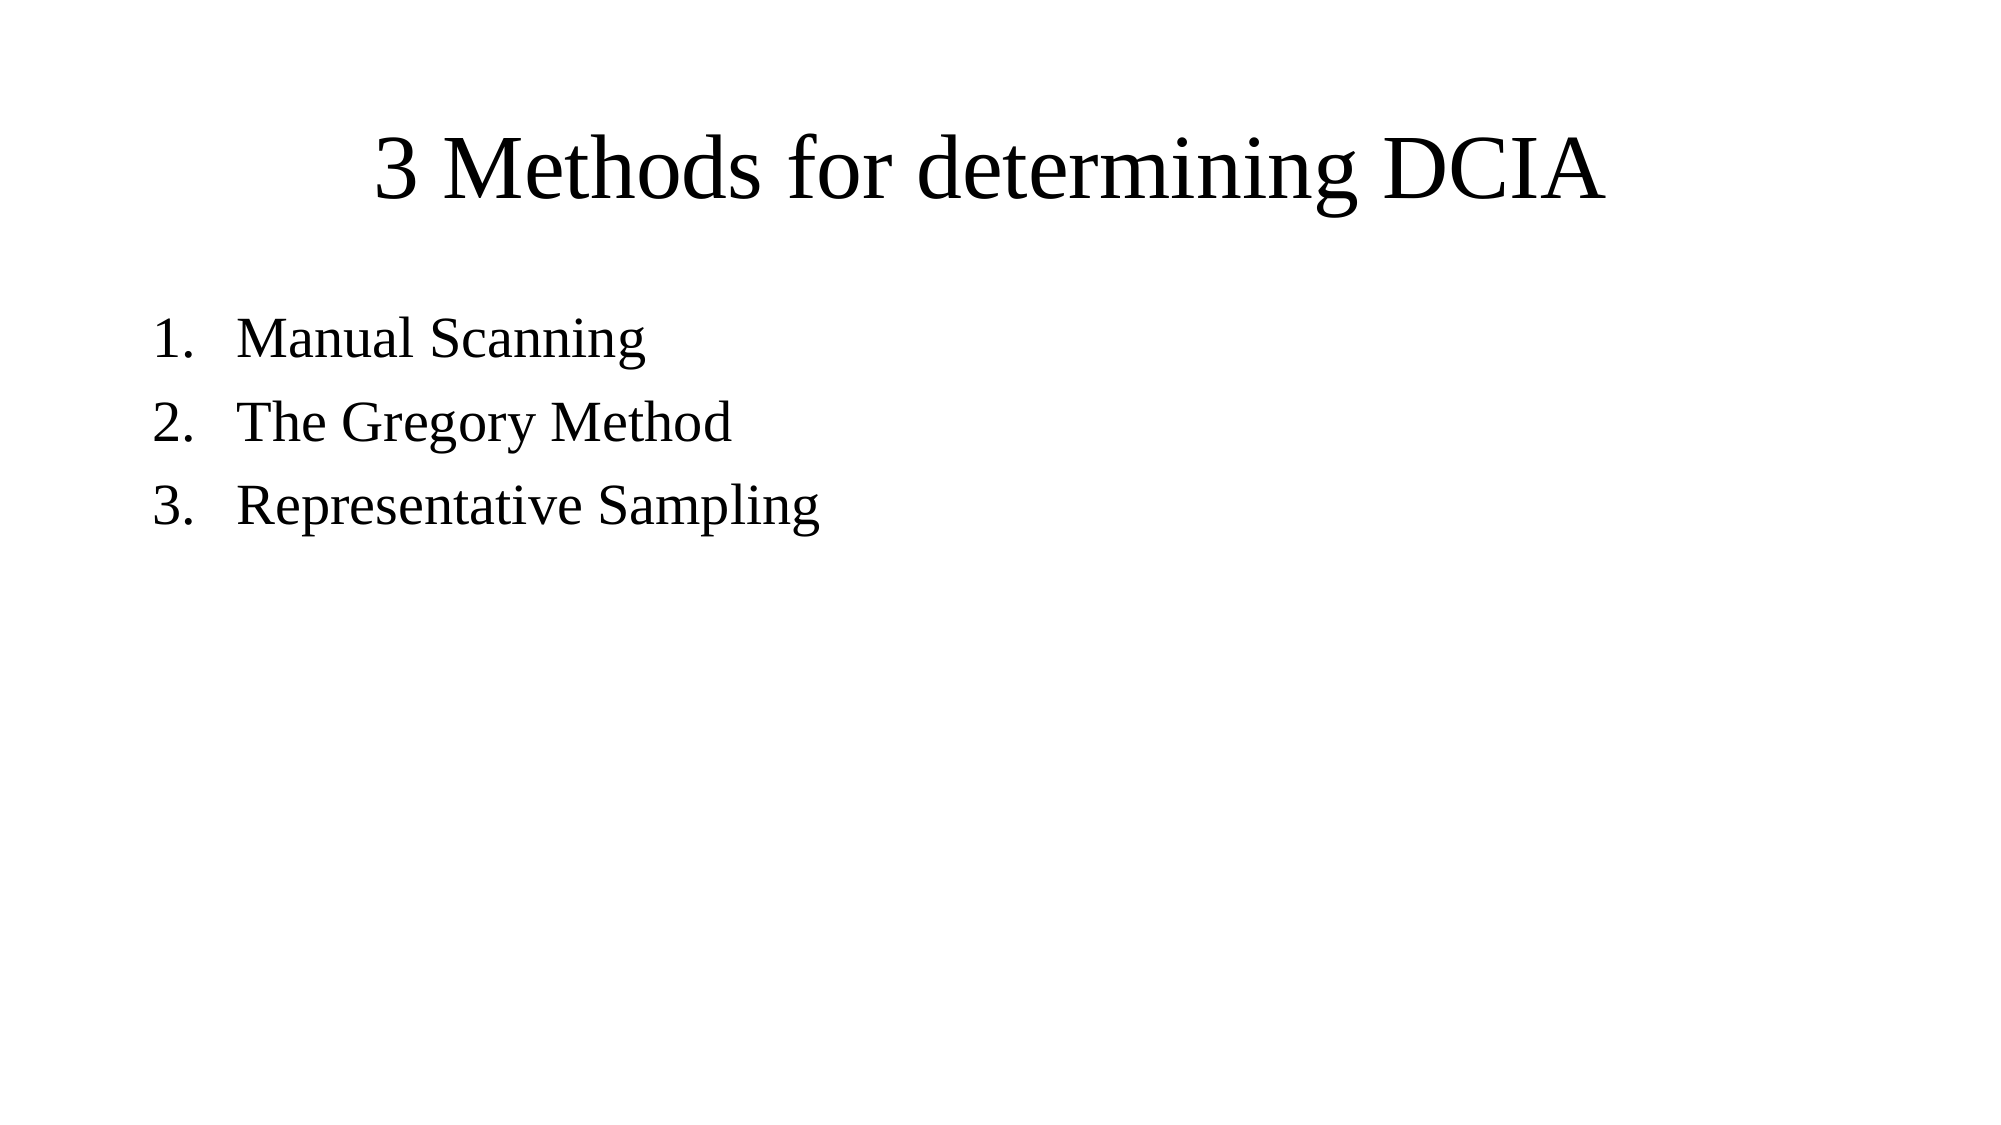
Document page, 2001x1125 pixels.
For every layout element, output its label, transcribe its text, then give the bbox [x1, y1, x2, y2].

list Manual Scanning The Gregory Method Representative Sampling [137, 299, 1863, 1014]
title 3 Methods for determining DCIA [137, 59, 1863, 278]
